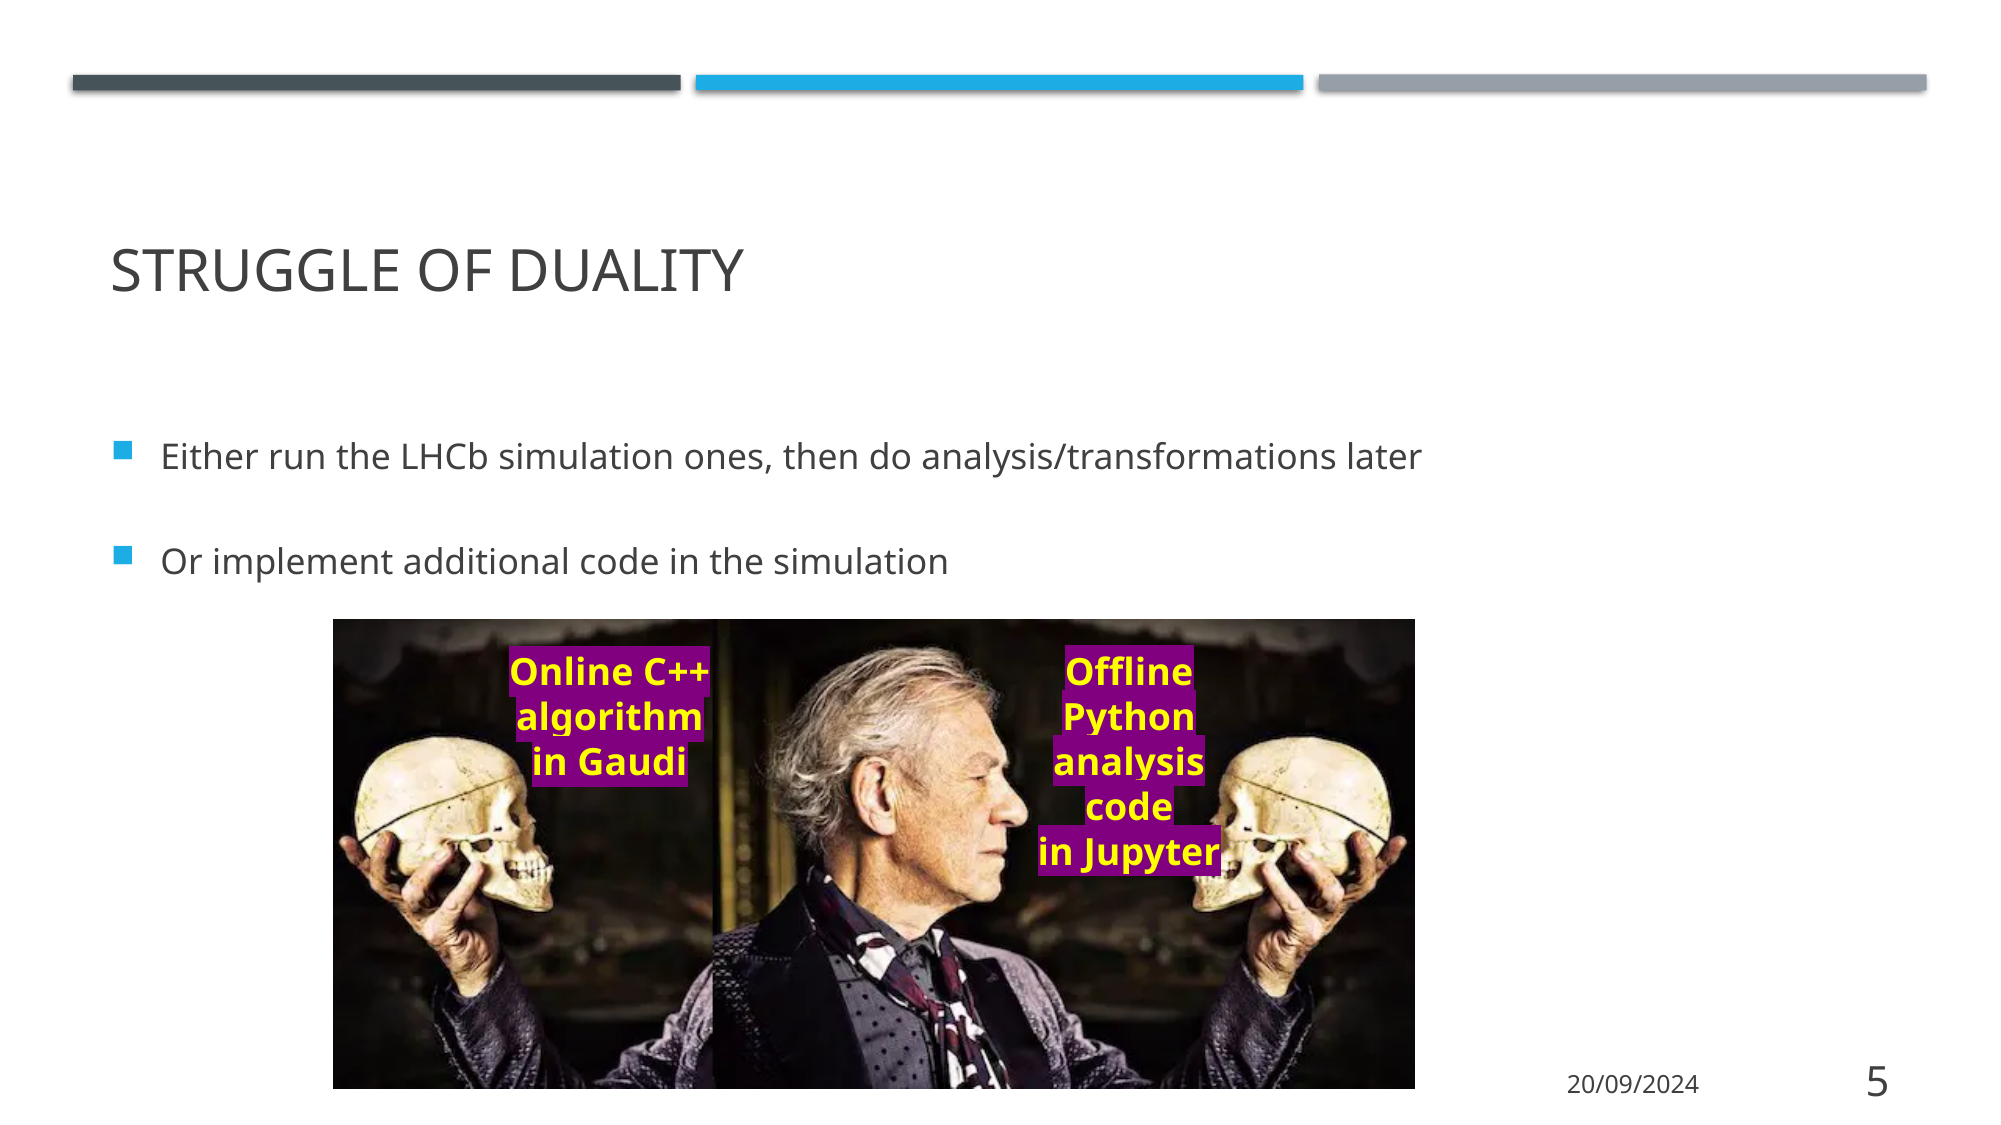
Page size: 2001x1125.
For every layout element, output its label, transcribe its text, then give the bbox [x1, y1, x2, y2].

list Either run the LHCb simulation ones, then do analysis/transformations later Or implement additional code in the simulation [95, 383, 1905, 981]
slide_number 5 [1732, 1053, 1905, 1114]
title Struggle of duality [95, 115, 1905, 311]
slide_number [1247, 1053, 1715, 1114]
picture [332, 618, 1416, 1089]
